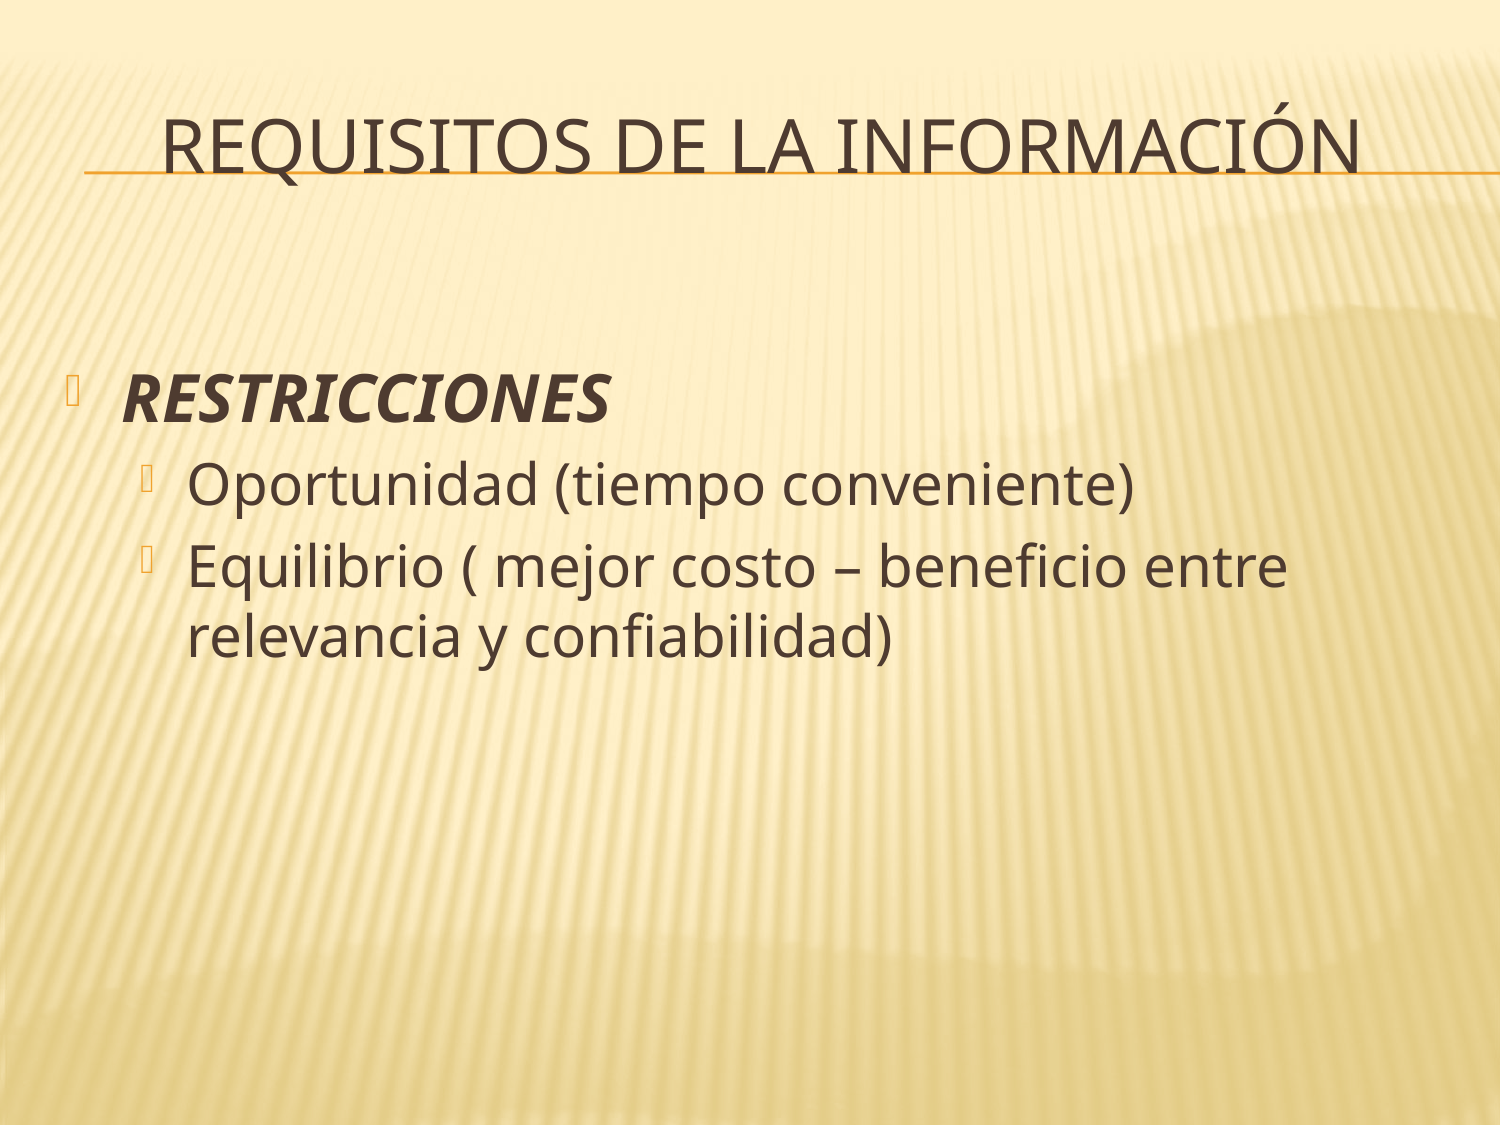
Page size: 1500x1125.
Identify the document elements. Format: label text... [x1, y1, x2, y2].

list RESTRICCIONES Oportunidad (tiempo conveniente) Equilibrio ( mejor costo – beneficio entre relevancia y confiabilidad) [49, 254, 1476, 998]
title Requisitos de la información [50, 75, 1475, 213]
